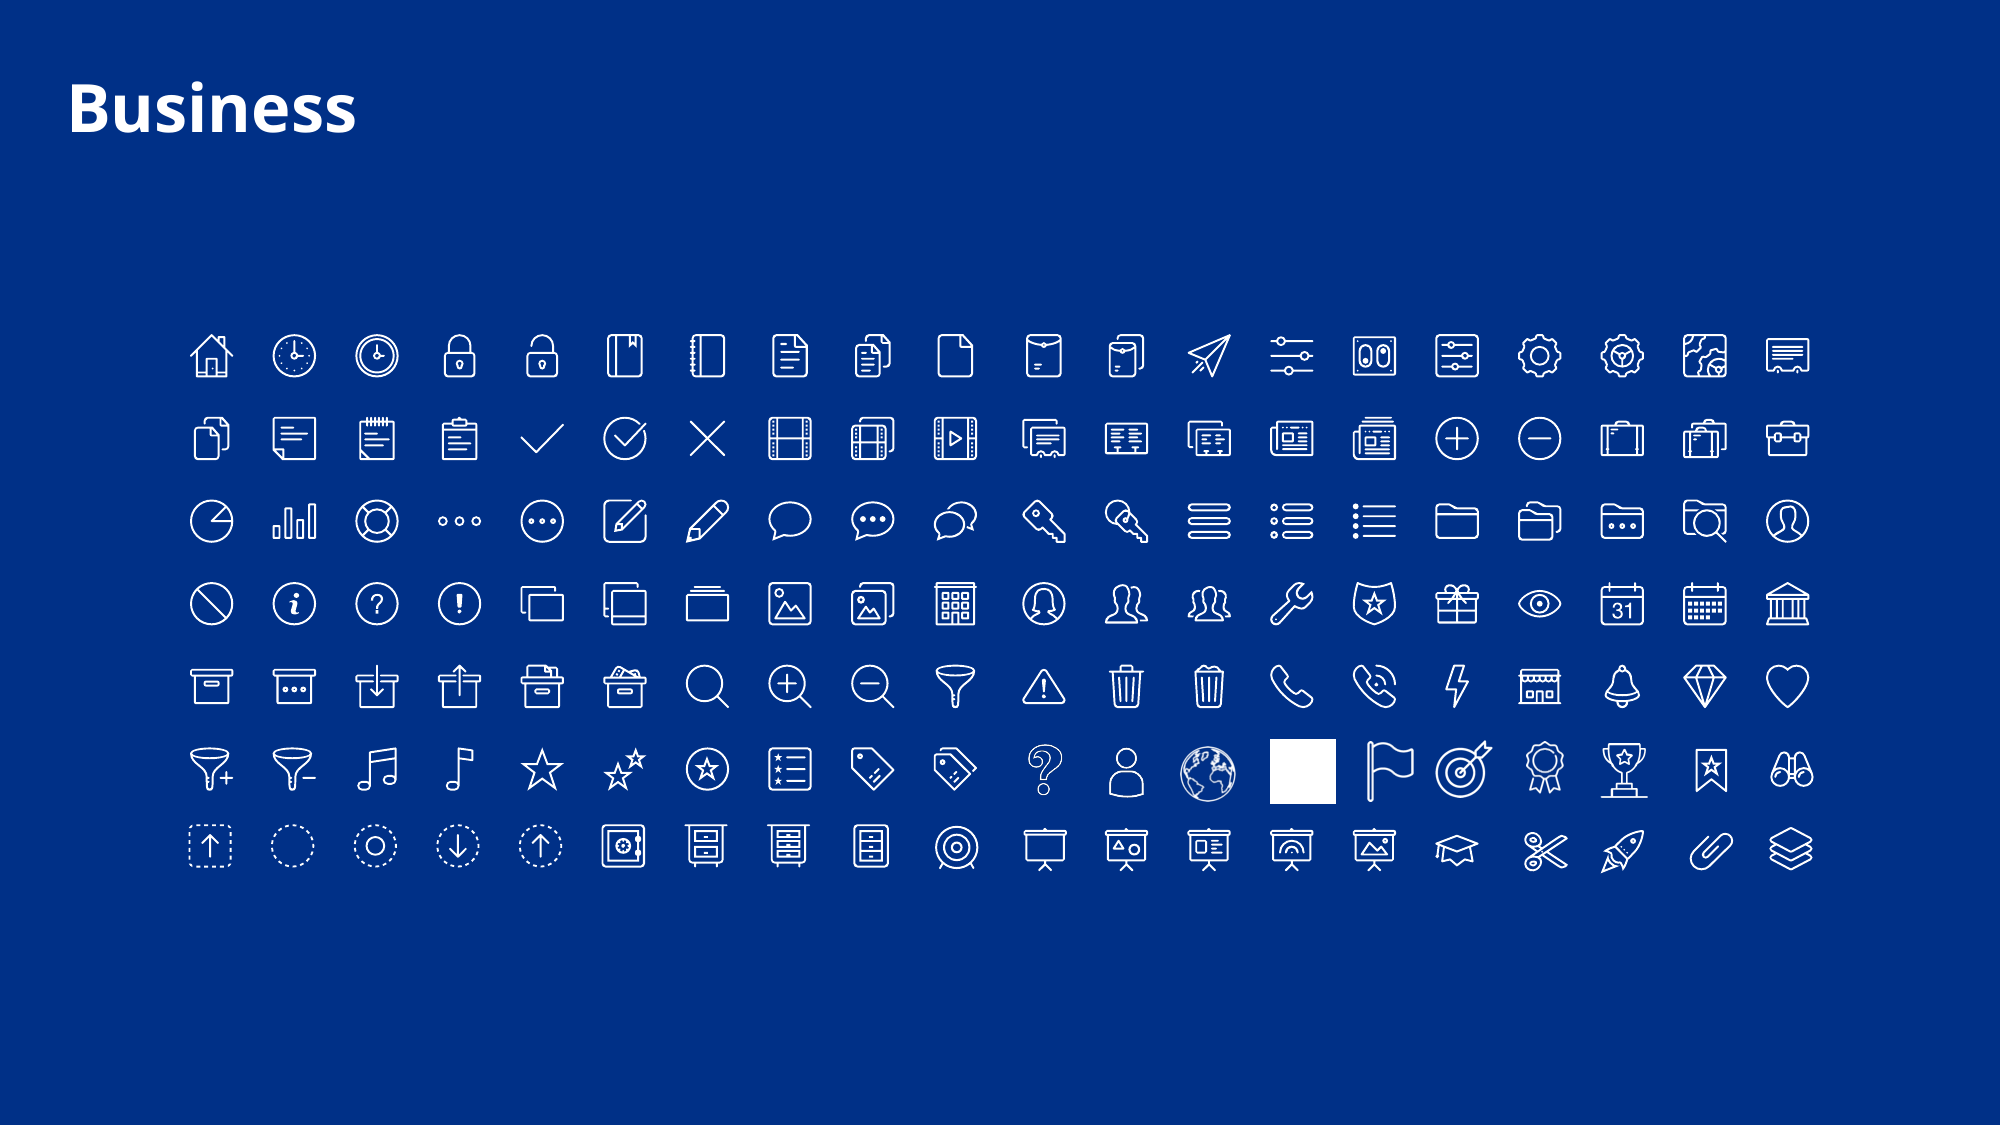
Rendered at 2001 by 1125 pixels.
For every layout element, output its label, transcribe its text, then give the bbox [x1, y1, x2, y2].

text_box [1195, 428, 1231, 457]
text_box [1352, 336, 1397, 376]
text_box [219, 771, 234, 785]
text_box [437, 516, 448, 527]
text_box [445, 747, 474, 791]
text_box [272, 416, 317, 461]
text_box [1691, 418, 1727, 451]
text_box [1766, 499, 1810, 543]
text_box [284, 507, 293, 539]
text_box [471, 516, 482, 527]
text_box [768, 747, 812, 791]
text_box [454, 516, 465, 527]
picture [1600, 743, 1648, 798]
text_box [1281, 503, 1314, 512]
text_box [1270, 664, 1314, 709]
text_box [443, 334, 476, 378]
text_box [370, 664, 384, 697]
text_box [935, 825, 979, 870]
text_box [1030, 426, 1066, 459]
text_box [1022, 499, 1066, 543]
text_box [1435, 416, 1479, 461]
text_box [1187, 828, 1231, 872]
text_box [190, 747, 230, 791]
text_box [1352, 513, 1359, 520]
text_box [772, 334, 808, 378]
text_box [1435, 503, 1479, 539]
text_box [1769, 827, 1813, 871]
text_box [528, 593, 564, 622]
text_box [937, 334, 974, 378]
text_box [190, 499, 234, 543]
text_box [851, 589, 887, 626]
text_box [768, 501, 812, 541]
text_box [1600, 334, 1644, 378]
text_box [1281, 517, 1314, 526]
text_box [1108, 664, 1145, 709]
picture [1106, 746, 1145, 799]
text_box [193, 426, 220, 461]
text_box [355, 499, 399, 543]
text_box [1352, 582, 1397, 626]
text_box [1352, 424, 1397, 461]
text_box [1270, 503, 1279, 512]
picture [1435, 740, 1493, 798]
text_box [1600, 503, 1644, 539]
text_box [1352, 664, 1396, 709]
text_box [355, 334, 399, 378]
text_box [1270, 420, 1314, 457]
text_box [1352, 503, 1359, 510]
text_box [188, 824, 889, 868]
picture [1270, 739, 1336, 804]
text_box [1518, 416, 1562, 461]
text_box [437, 582, 482, 626]
text_box [1187, 420, 1223, 449]
text_box [851, 424, 887, 461]
text_box [933, 582, 978, 626]
text_box [685, 747, 730, 791]
text_box [190, 668, 234, 705]
text_box [1187, 530, 1231, 539]
text_box [611, 589, 647, 626]
text_box [603, 582, 639, 618]
text_box [1524, 832, 1568, 872]
text_box [520, 499, 564, 543]
text_box [1689, 832, 1734, 871]
text_box [1187, 517, 1231, 526]
text_box [933, 416, 978, 461]
text_box [1600, 582, 1644, 626]
text_box [520, 423, 564, 454]
text_box [272, 668, 317, 705]
text_box [272, 334, 317, 378]
text_box [437, 674, 482, 709]
text_box [685, 664, 730, 709]
text_box [452, 664, 467, 697]
text_box [685, 593, 730, 622]
text_box [607, 334, 643, 378]
text_box [1022, 668, 1066, 705]
text_box [1435, 834, 1479, 867]
text_box [603, 416, 647, 461]
text_box [939, 747, 978, 772]
text_box [1104, 422, 1149, 455]
text_box [1108, 342, 1137, 378]
text_box [190, 334, 234, 378]
text_box [1518, 589, 1562, 618]
text_box [1270, 828, 1314, 872]
text_box [190, 582, 234, 626]
text_box [1375, 664, 1397, 686]
text_box [520, 664, 564, 709]
text_box [1435, 334, 1479, 378]
text_box [1104, 584, 1149, 624]
text_box [1766, 582, 1810, 626]
text_box [1270, 336, 1314, 347]
text_box [859, 416, 895, 453]
text_box [768, 664, 812, 709]
text_box [1022, 582, 1066, 626]
text_box [1022, 418, 1058, 449]
text_box [768, 416, 812, 461]
text_box [1352, 523, 1359, 530]
text_box [933, 501, 978, 541]
text_box [1600, 420, 1644, 457]
text_box [1116, 334, 1145, 370]
text_box [1683, 499, 1727, 543]
text_box [1352, 532, 1359, 539]
text_box [1518, 668, 1562, 705]
text_box [1435, 584, 1479, 624]
text_box [1281, 530, 1314, 539]
text_box [272, 747, 313, 791]
text_box [1023, 827, 1067, 872]
text_box [855, 334, 891, 378]
text_box [203, 416, 230, 451]
text_box [933, 753, 972, 791]
text_box [1683, 334, 1727, 378]
text_box [1352, 828, 1397, 872]
text_box [603, 665, 647, 709]
text_box [859, 582, 895, 618]
text_box [689, 334, 726, 378]
text_box [1770, 751, 1814, 787]
text_box [851, 747, 895, 791]
text_box [1525, 501, 1562, 533]
text_box [520, 747, 564, 791]
text_box [520, 586, 557, 614]
text_box [689, 420, 726, 457]
text_box [1270, 530, 1279, 539]
picture [1180, 746, 1236, 802]
text_box [1187, 334, 1231, 378]
text_box [1695, 748, 1728, 793]
title Business [51, 59, 1949, 163]
picture [1027, 742, 1063, 796]
text_box [1026, 334, 1062, 378]
text_box [1518, 509, 1554, 541]
text_box [685, 499, 730, 543]
text_box [1104, 828, 1149, 872]
text_box [768, 582, 812, 626]
text_box [308, 503, 317, 539]
text_box [1518, 334, 1562, 378]
text_box [1600, 830, 1644, 874]
text_box [1766, 338, 1810, 374]
text_box [1104, 499, 1149, 543]
text_box [1683, 426, 1719, 459]
text_box [359, 416, 395, 461]
text_box [1683, 664, 1727, 709]
text_box [355, 582, 399, 626]
text_box [1766, 664, 1810, 709]
text_box [272, 582, 317, 626]
picture [1526, 741, 1564, 794]
text_box [1270, 365, 1314, 376]
text_box [935, 664, 976, 709]
text_box [1270, 350, 1314, 361]
text_box [603, 761, 633, 791]
text_box [1683, 582, 1727, 626]
text_box [624, 747, 647, 770]
text_box [603, 499, 647, 543]
text_box [441, 416, 478, 461]
text_box [1187, 503, 1231, 512]
text_box [296, 519, 305, 539]
text_box [1270, 517, 1279, 526]
text_box [1766, 420, 1810, 457]
text_box [1270, 582, 1314, 626]
text_box [526, 334, 559, 378]
text_box [851, 501, 895, 541]
text_box [355, 674, 399, 709]
picture [1367, 741, 1414, 802]
text_box [1604, 664, 1641, 709]
text_box [1187, 586, 1231, 622]
text_box [1445, 664, 1469, 709]
text_box [1194, 664, 1224, 709]
text_box [851, 664, 895, 709]
text_box [272, 525, 281, 539]
text_box [357, 747, 397, 791]
